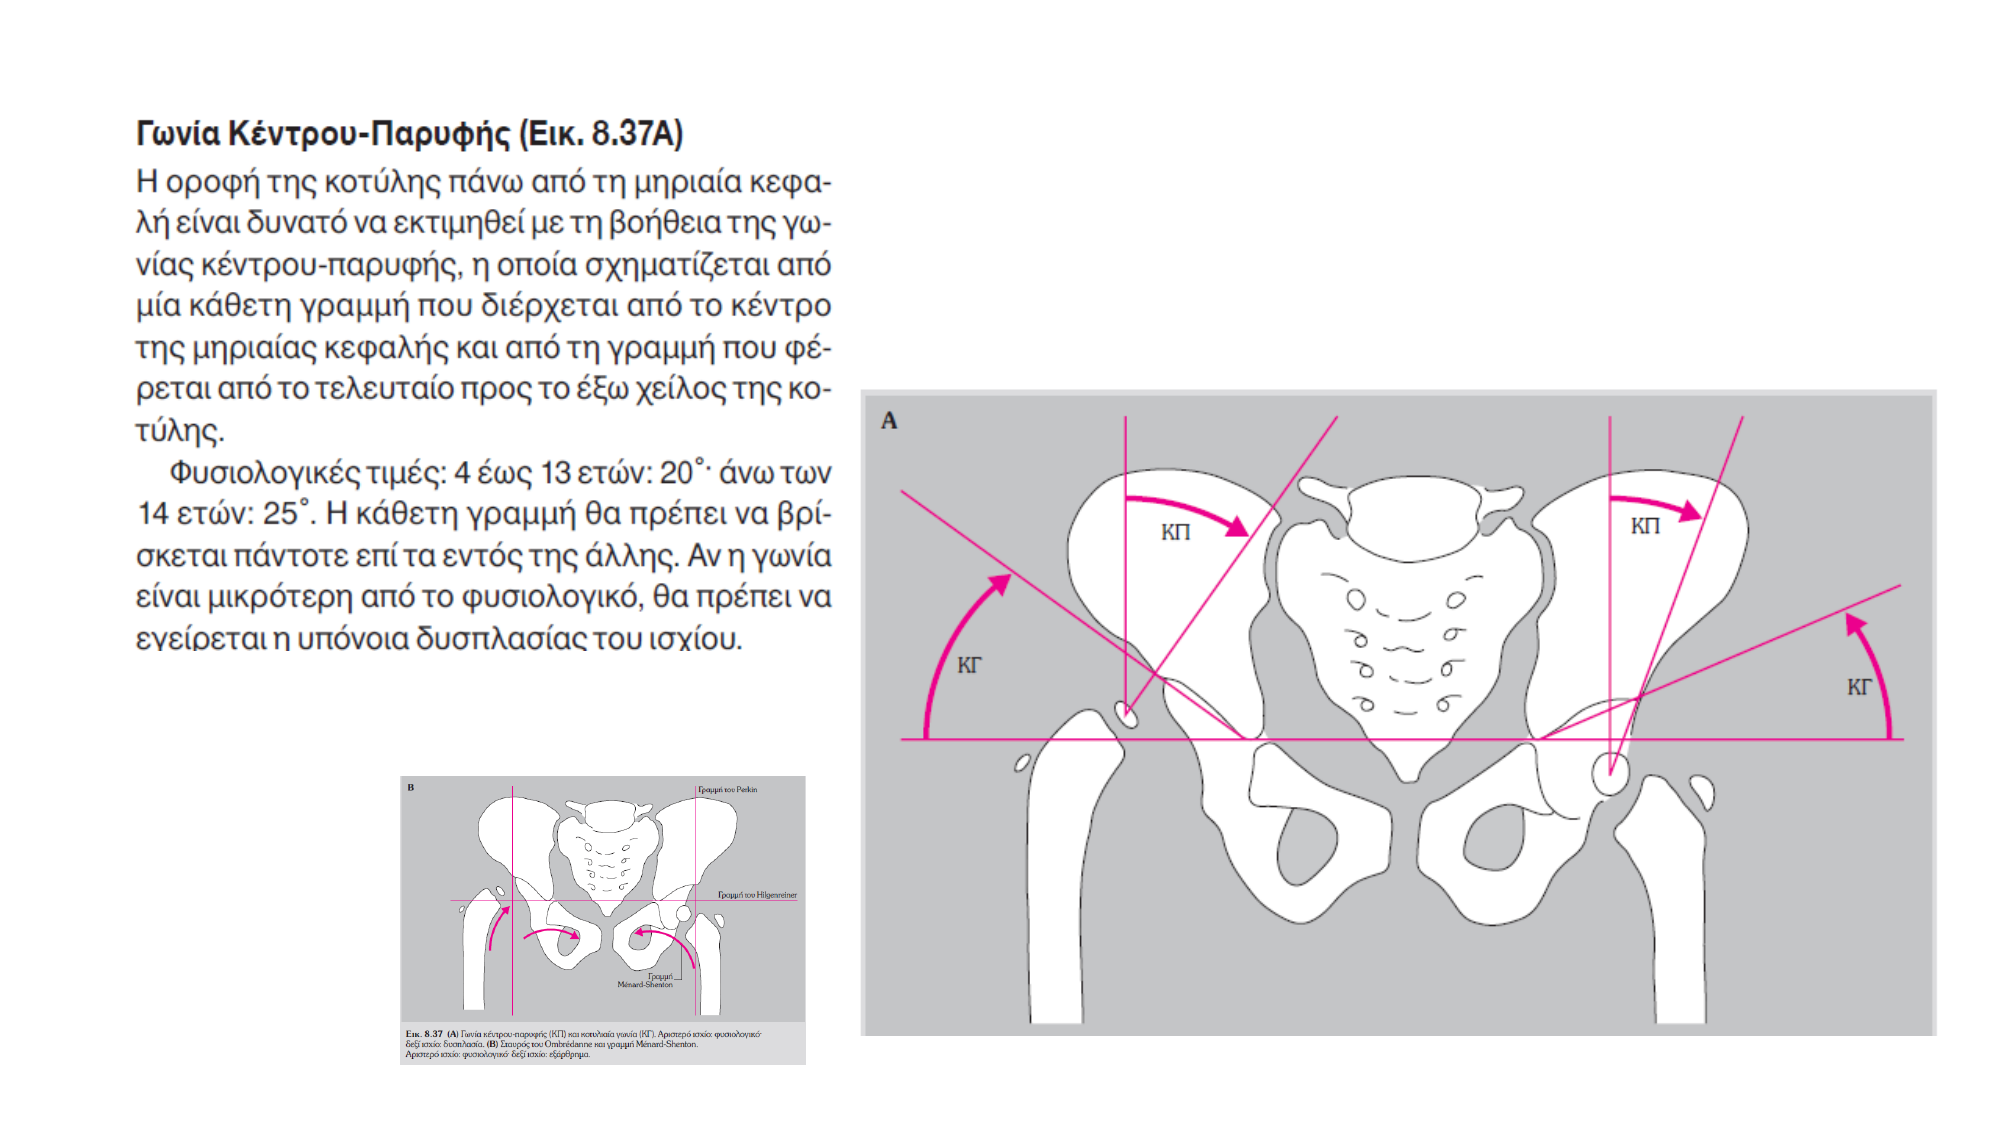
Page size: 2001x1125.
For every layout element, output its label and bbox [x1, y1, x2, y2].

list [400, 776, 806, 1065]
picture [105, 111, 1945, 1036]
